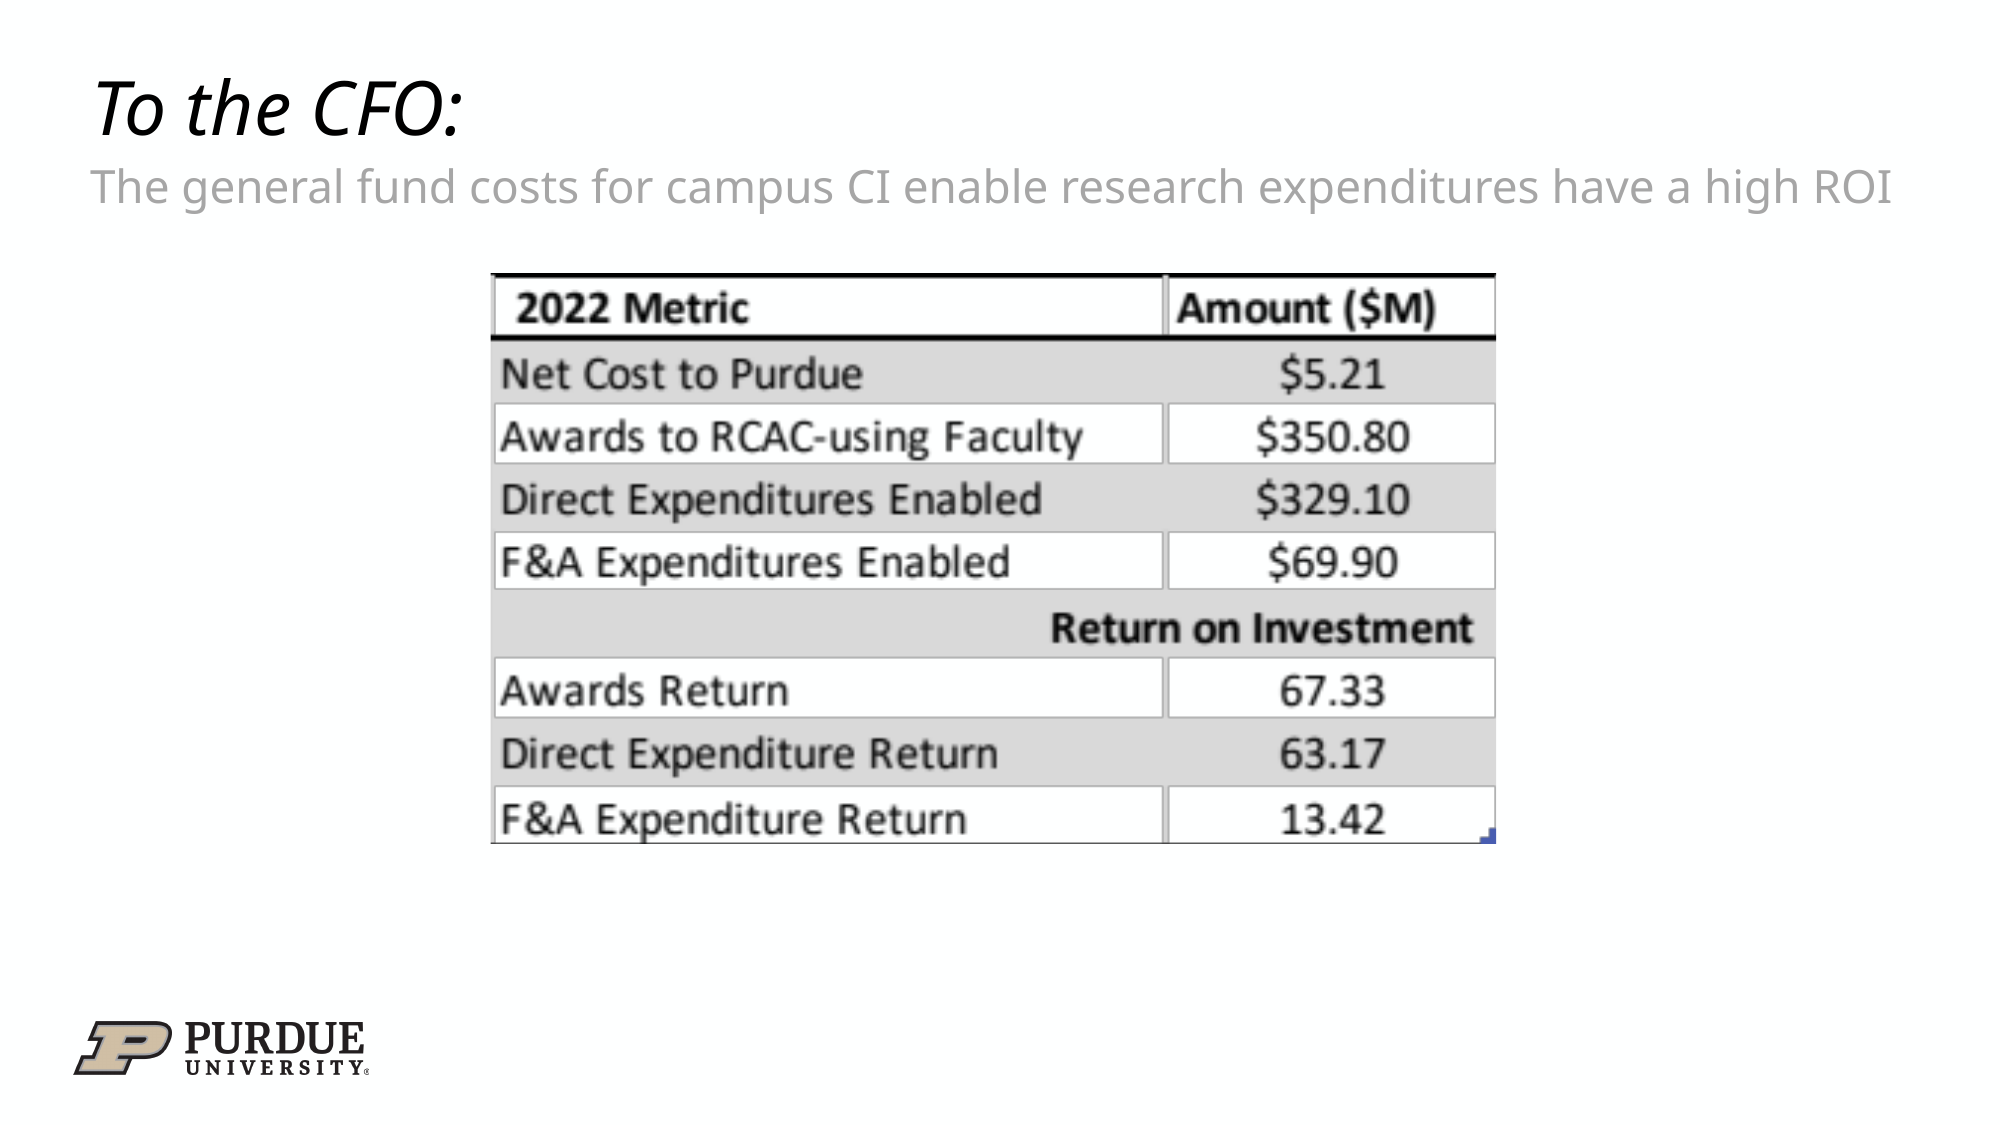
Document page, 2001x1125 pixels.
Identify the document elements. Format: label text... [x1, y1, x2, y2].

list The general fund costs for campus CI enable research expenditures have a high ROI [75, 156, 1925, 217]
title To the CFO: [76, 63, 1925, 156]
picture [490, 273, 1497, 844]
